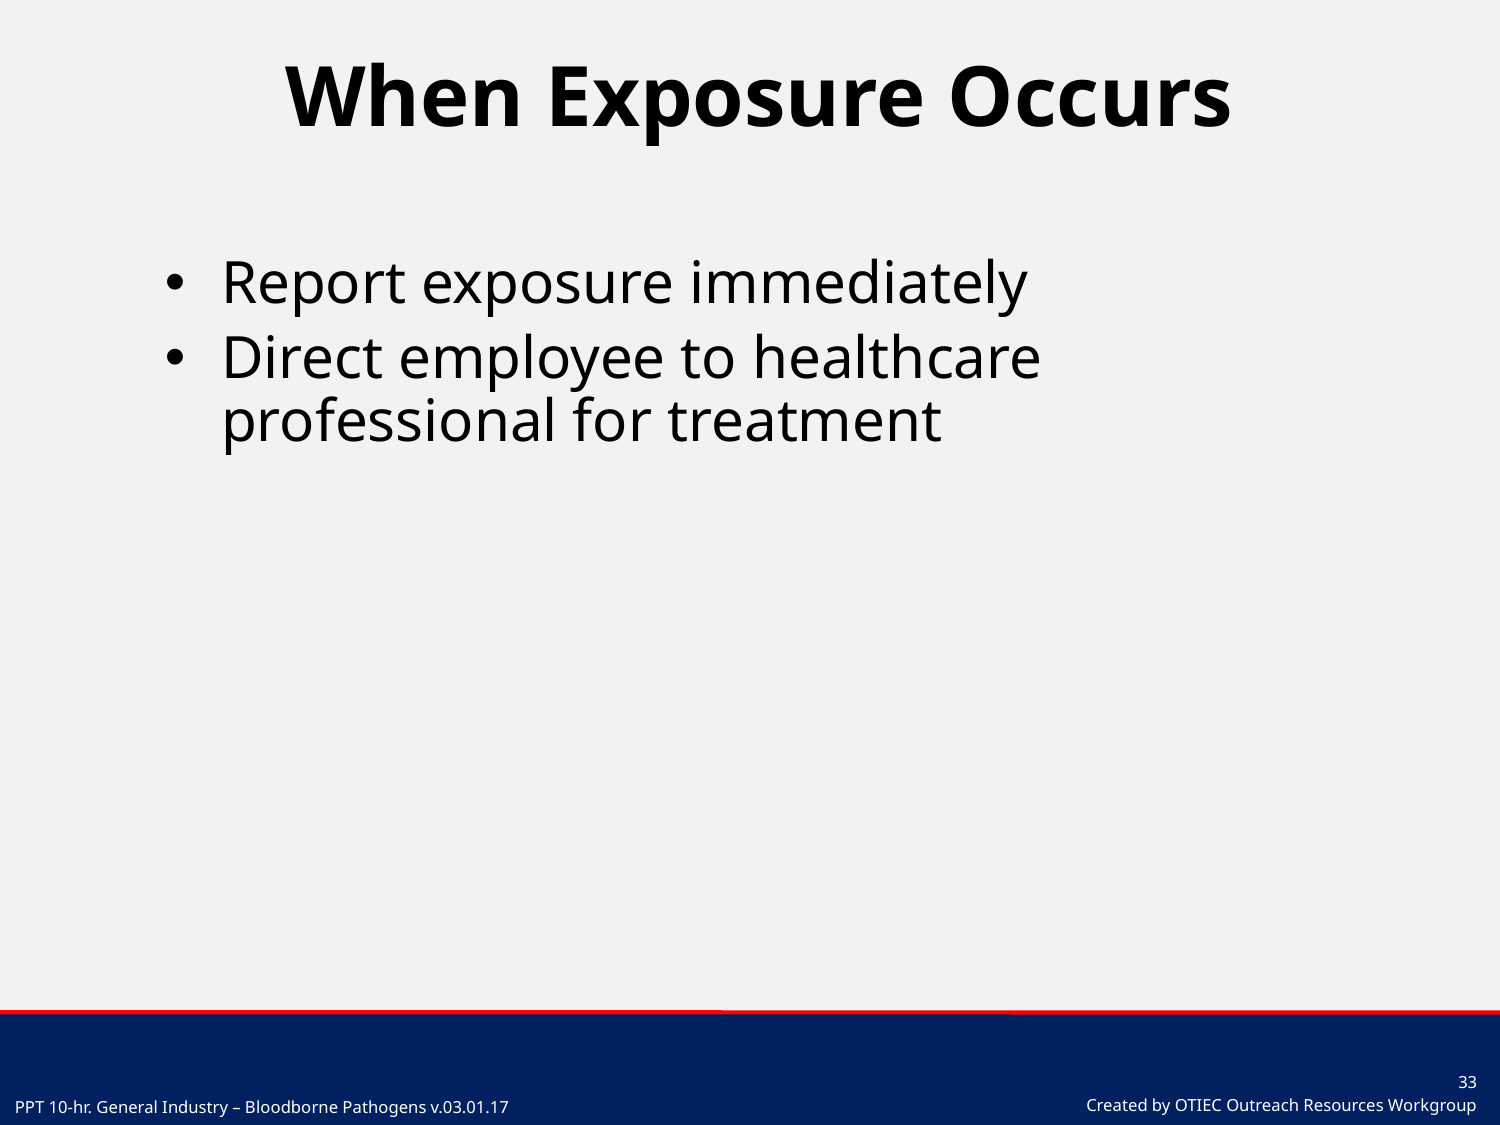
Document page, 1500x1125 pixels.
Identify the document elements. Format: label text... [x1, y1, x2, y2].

list Report exposure immediately Direct employee to healthcare professional for treatment [150, 245, 1363, 955]
title When Exposure Occurs [72, 36, 1448, 149]
